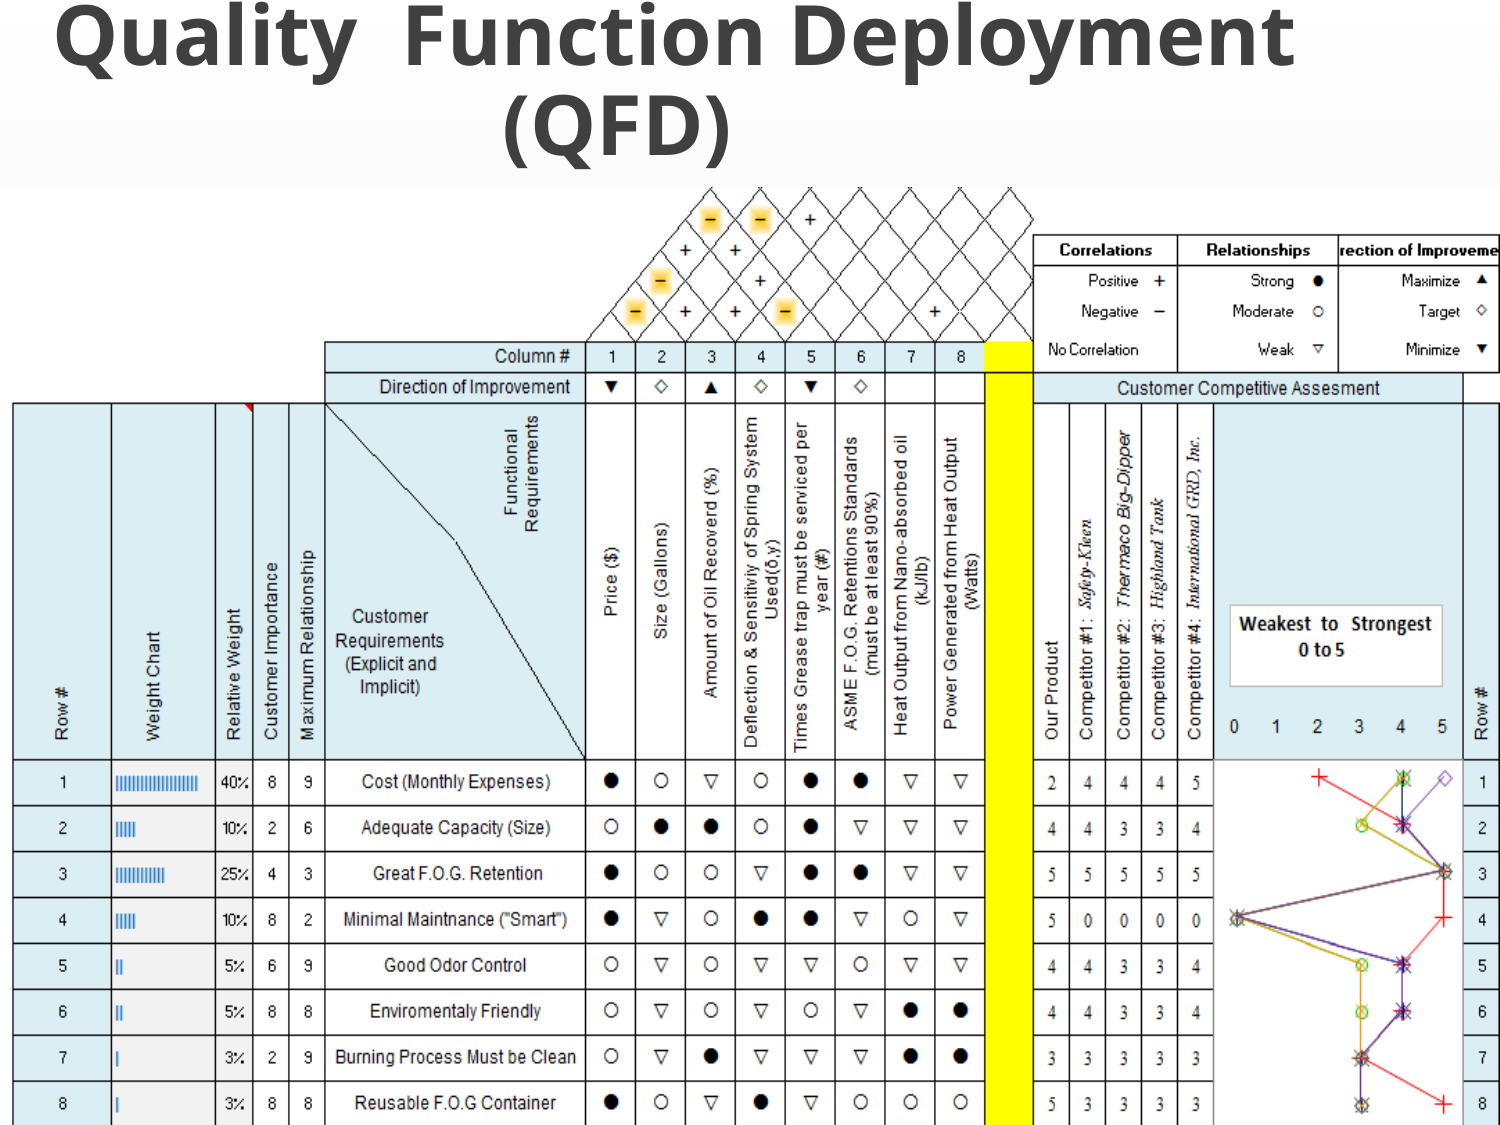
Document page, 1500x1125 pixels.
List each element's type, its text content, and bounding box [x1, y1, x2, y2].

picture [0, 187, 1500, 1125]
title Quality Function Deployment (QFD) [37, 24, 1500, 181]
